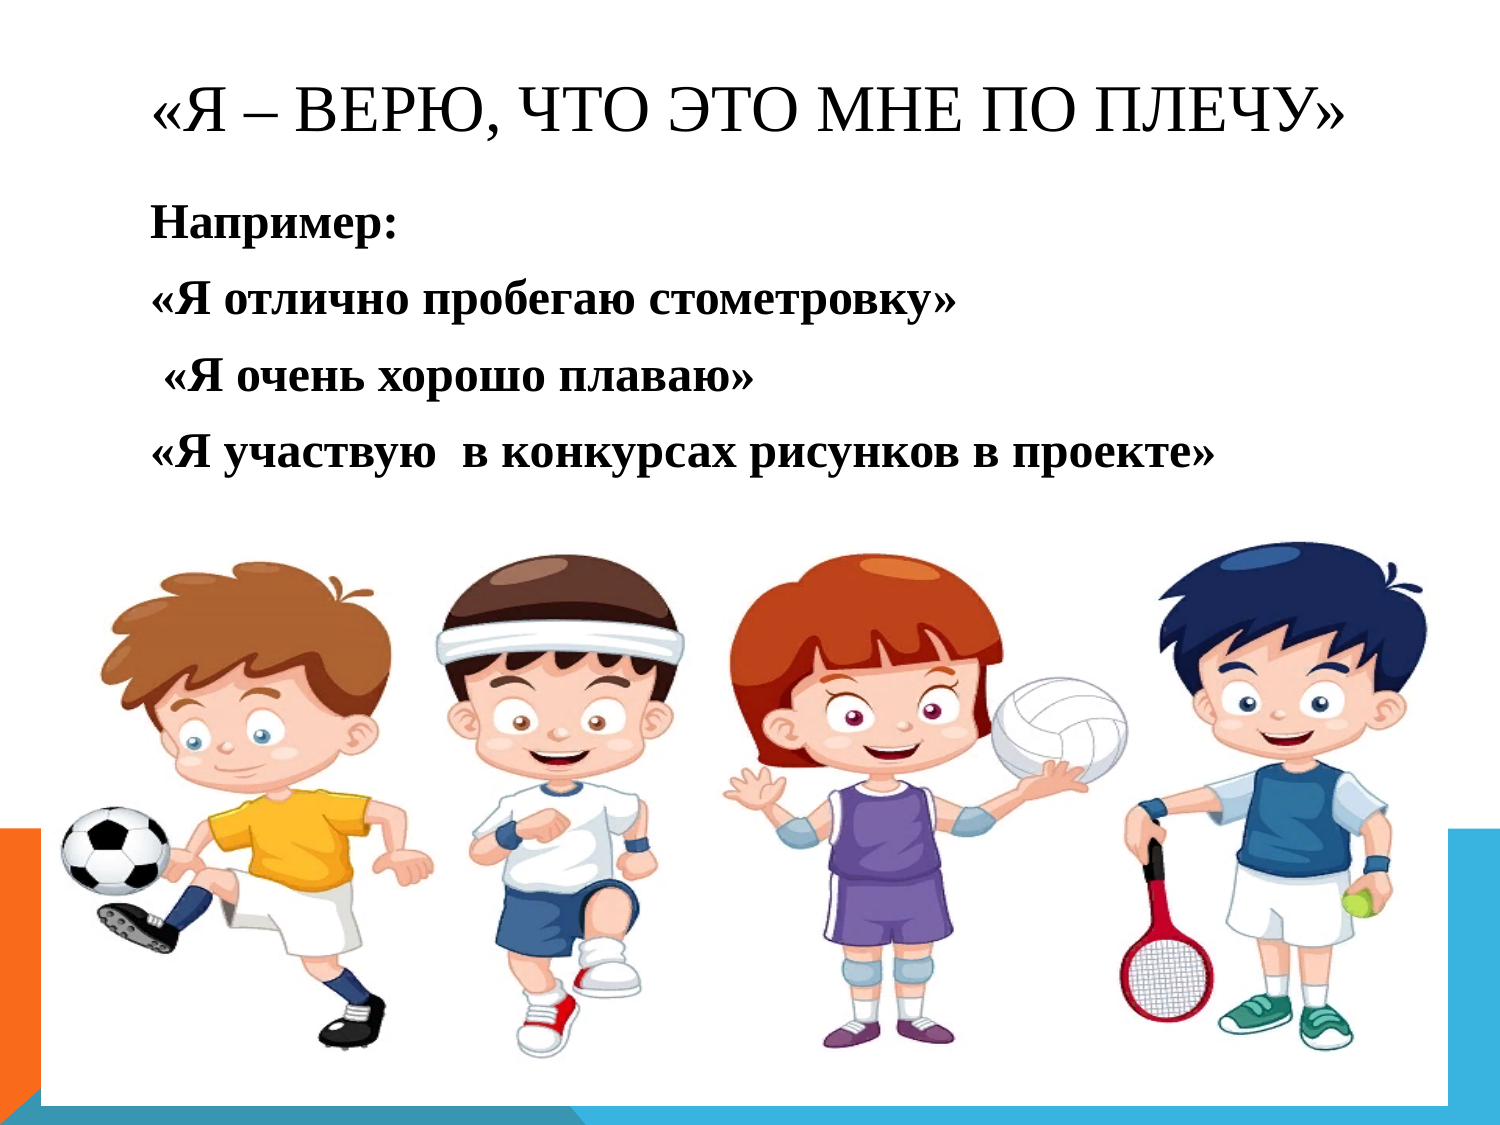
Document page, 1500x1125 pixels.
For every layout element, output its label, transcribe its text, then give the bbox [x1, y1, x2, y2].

list Например: «Я отлично пробегаю стометровку» «Я очень хорошо плаваю» «Я участвую в конкурсах рисунков в проекте» [135, 180, 1369, 483]
picture [41, 484, 1448, 1107]
title «Я – верю, что это мне по плечу» [135, 60, 1369, 150]
